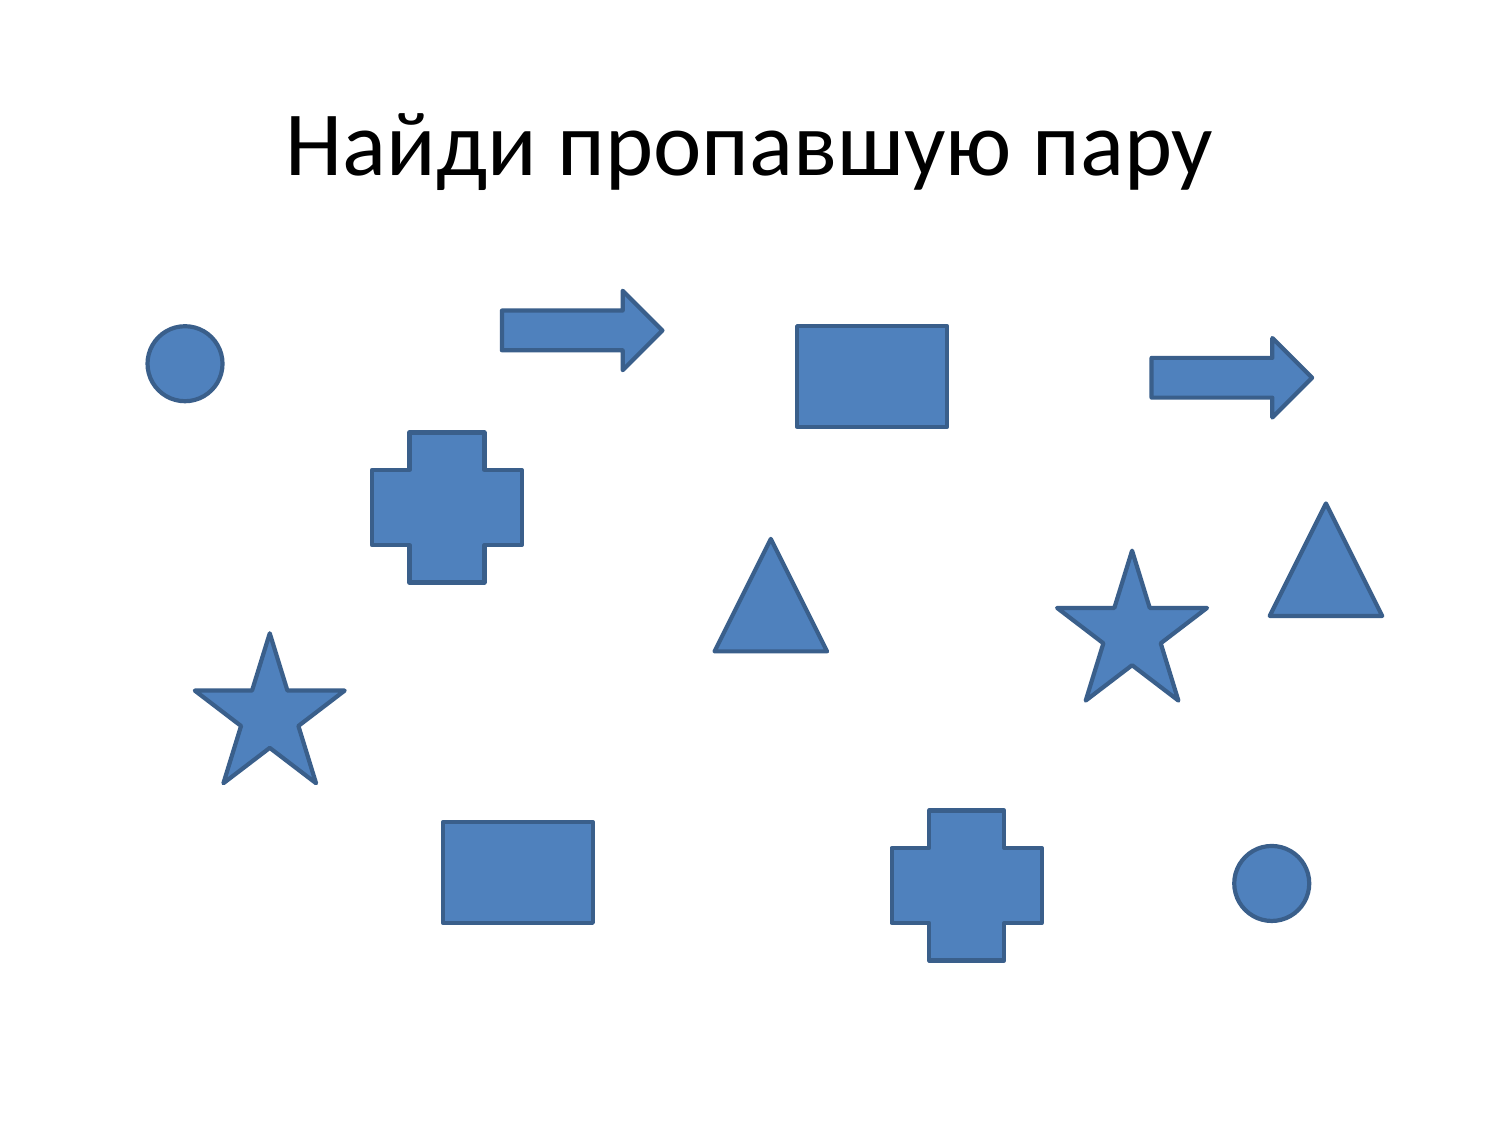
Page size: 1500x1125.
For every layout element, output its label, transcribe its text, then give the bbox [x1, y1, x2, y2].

text_box [145, 324, 225, 404]
text_box [712, 536, 829, 654]
text_box [1267, 501, 1385, 619]
text_box [370, 430, 524, 585]
text_box [795, 324, 949, 429]
text_box [1055, 548, 1210, 703]
text_box [499, 288, 665, 373]
text_box [1232, 843, 1312, 924]
title Найди пропавшую пару [75, 45, 1425, 233]
text_box [192, 631, 347, 785]
text_box [890, 808, 1044, 963]
text_box [1149, 336, 1315, 420]
text_box [441, 820, 595, 925]
